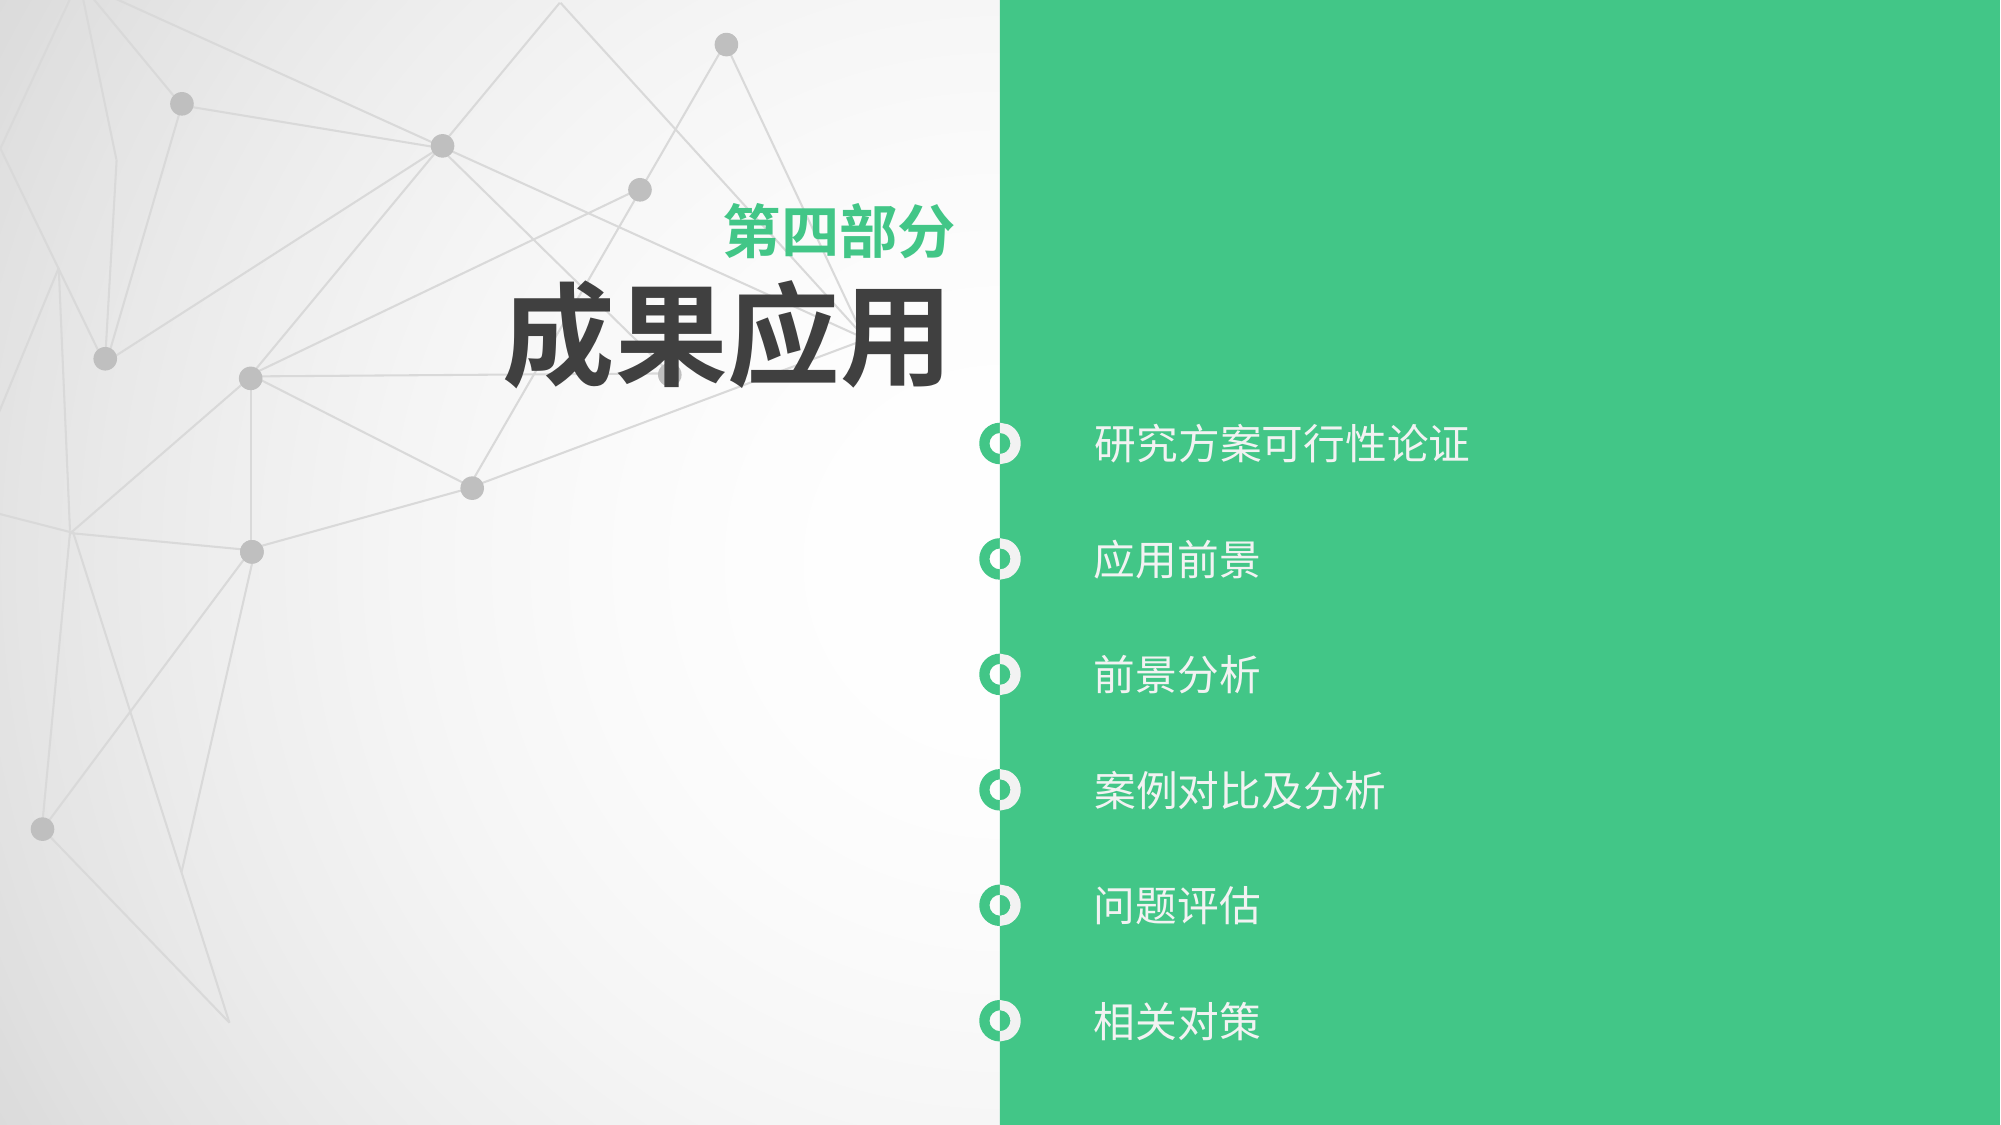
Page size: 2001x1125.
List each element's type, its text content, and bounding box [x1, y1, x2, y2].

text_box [979, 538, 1021, 580]
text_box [979, 422, 1021, 465]
text_box 前景分析 [1079, 641, 1276, 707]
text_box 研究方案可行性论证 [1079, 410, 1486, 476]
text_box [979, 769, 1021, 811]
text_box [979, 884, 1021, 927]
text_box 应用前景 [1079, 526, 1276, 591]
text_box 案例对比及分析 [1079, 757, 1402, 822]
text_box 问题评估 [1079, 872, 1276, 938]
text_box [979, 653, 1021, 696]
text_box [979, 999, 1021, 1042]
text_box [999, 0, 2000, 1125]
text_box 相关对策 [1079, 987, 1276, 1053]
text_box 成果应用 [487, 257, 968, 408]
text_box 第四部分 [708, 187, 971, 273]
